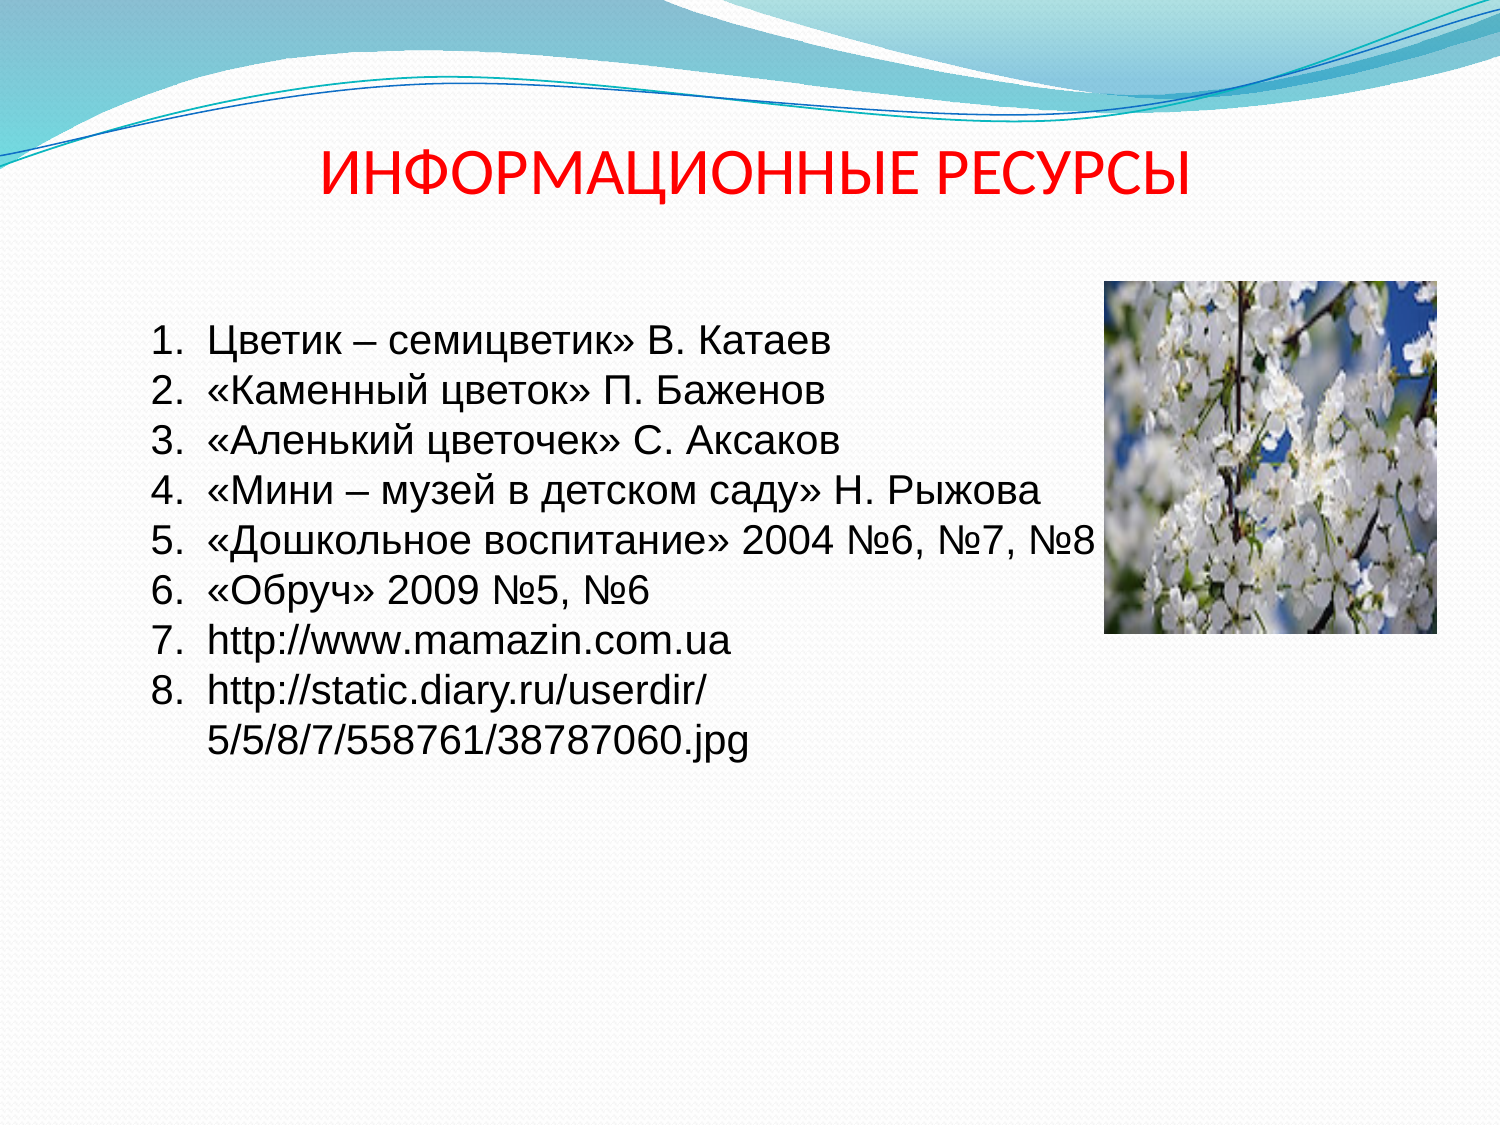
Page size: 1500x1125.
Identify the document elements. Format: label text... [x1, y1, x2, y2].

text_box Цветик – семицветик» В. Катаев «Каменный цветок» П. Баженов «Аленький цветочек» С. Аксаков «Мини – музей в детском саду» Н. Рыжова «Дошкольное воспитание» 2004 №6, №7, №8 «Обруч» 2009 №5, №6 http://www.mamazin.com.ua http://static.diary.ru/userdir/5/5/8/7/558761/38787060.jpg [135, 305, 1125, 770]
picture [1104, 281, 1437, 634]
title ИНФОРМАЦИОННЫЕ РЕСУРСЫ [75, 115, 1438, 209]
